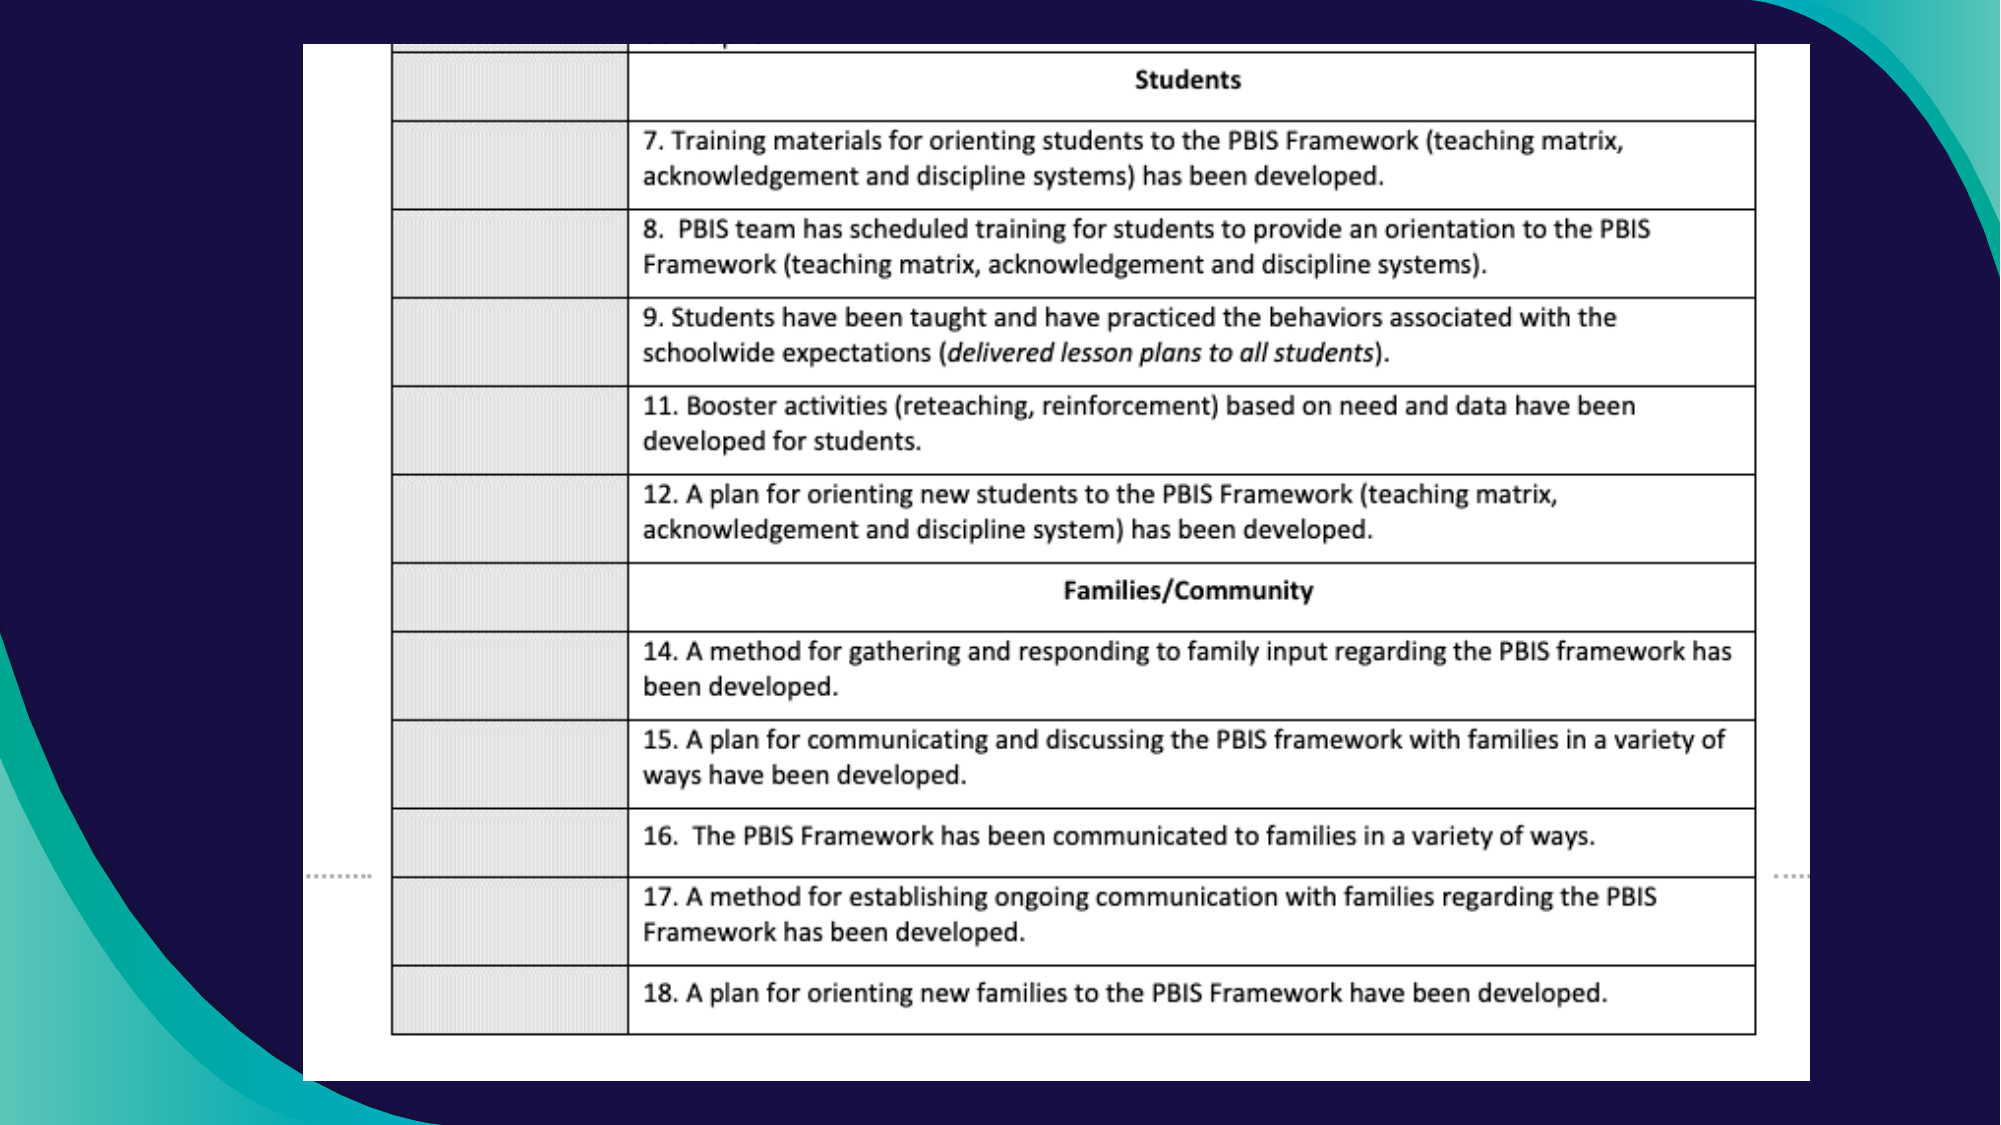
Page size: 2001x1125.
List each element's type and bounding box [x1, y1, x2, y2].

picture [303, 43, 1810, 1081]
